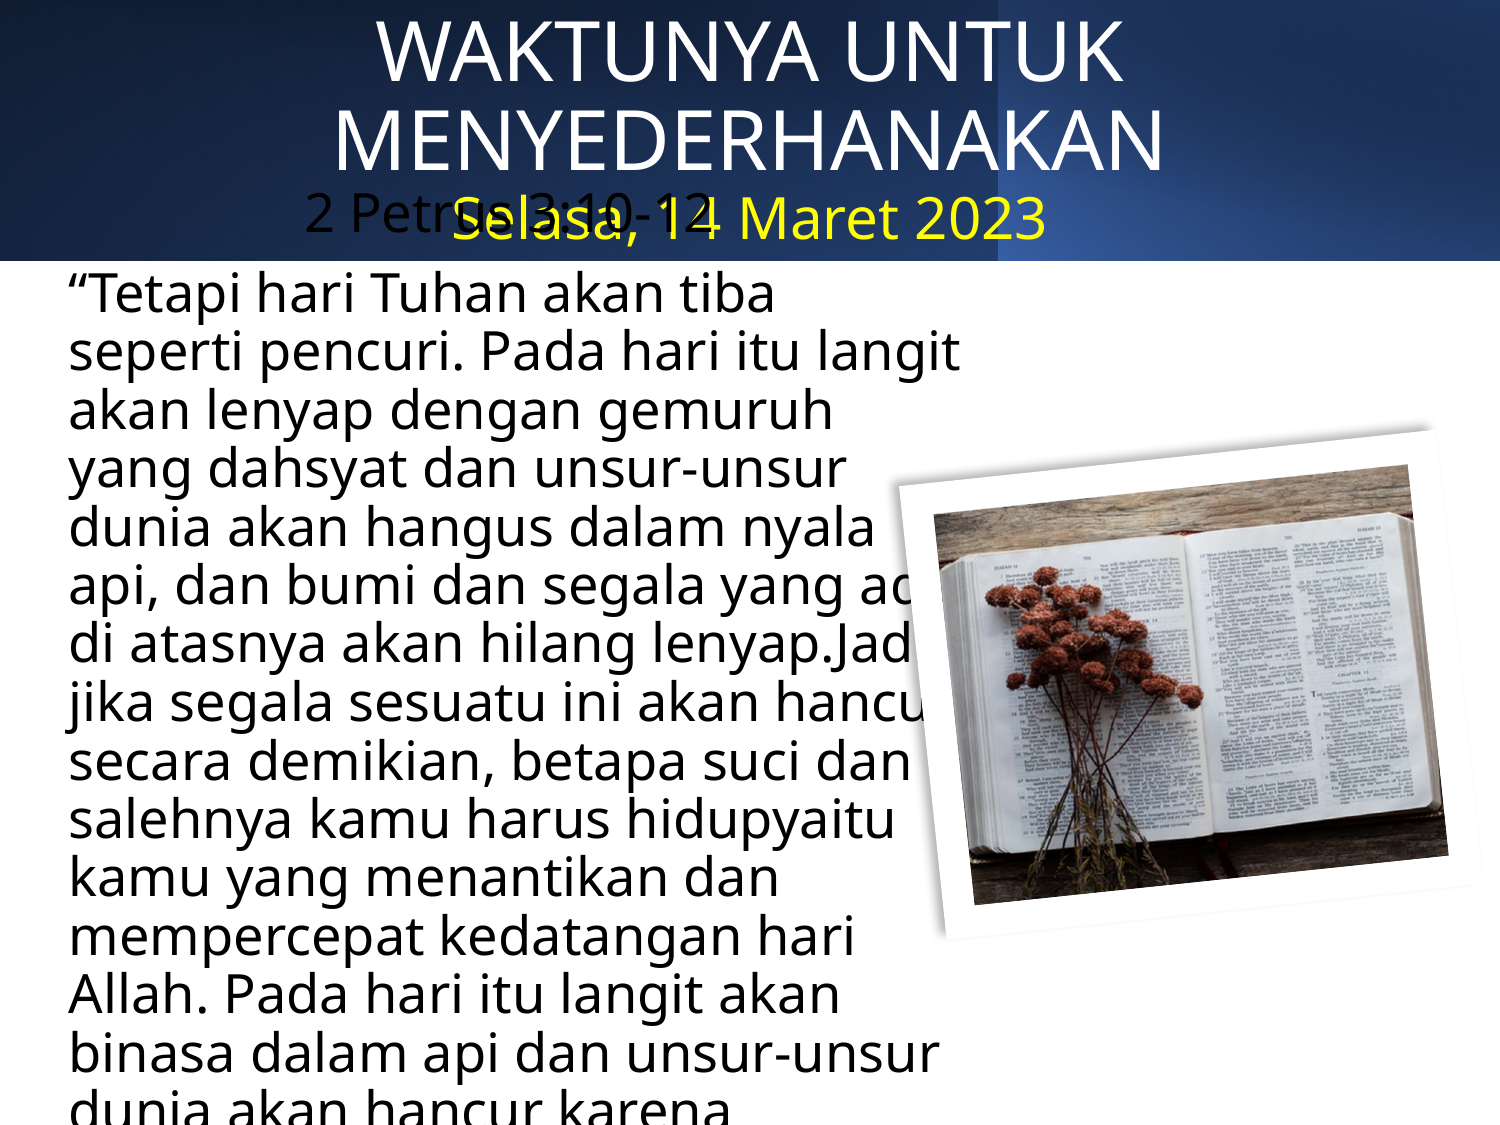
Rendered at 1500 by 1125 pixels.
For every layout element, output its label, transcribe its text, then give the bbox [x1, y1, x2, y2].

list 2 Petrus 3:10-12 “Tetapi hari Tuhan akan tiba seperti pencuri. Pada hari itu langit akan lenyap dengan gemuruh yang dahsyat dan unsur-unsur dunia akan hangus dalam nyala api, dan bumi dan segala yang ada di atasnya akan hilang lenyap.Jadi, jika segala sesuatu ini akan hancur secara demikian, betapa suci dan salehnya kamu harus hidupyaitu kamu yang menantikan dan mempercepat kedatangan hari Allah. Pada hari itu langit akan binasa dalam api dan unsur-unsur dunia akan hancur karena nyalanya.” [53, 290, 980, 1097]
picture [934, 465, 1448, 905]
title WAKTUNYA UNTUK MENYEDERHANAKAN Selasa, 14 Maret 2023 [0, 0, 1500, 262]
text_box [0, 262, 1500, 1125]
